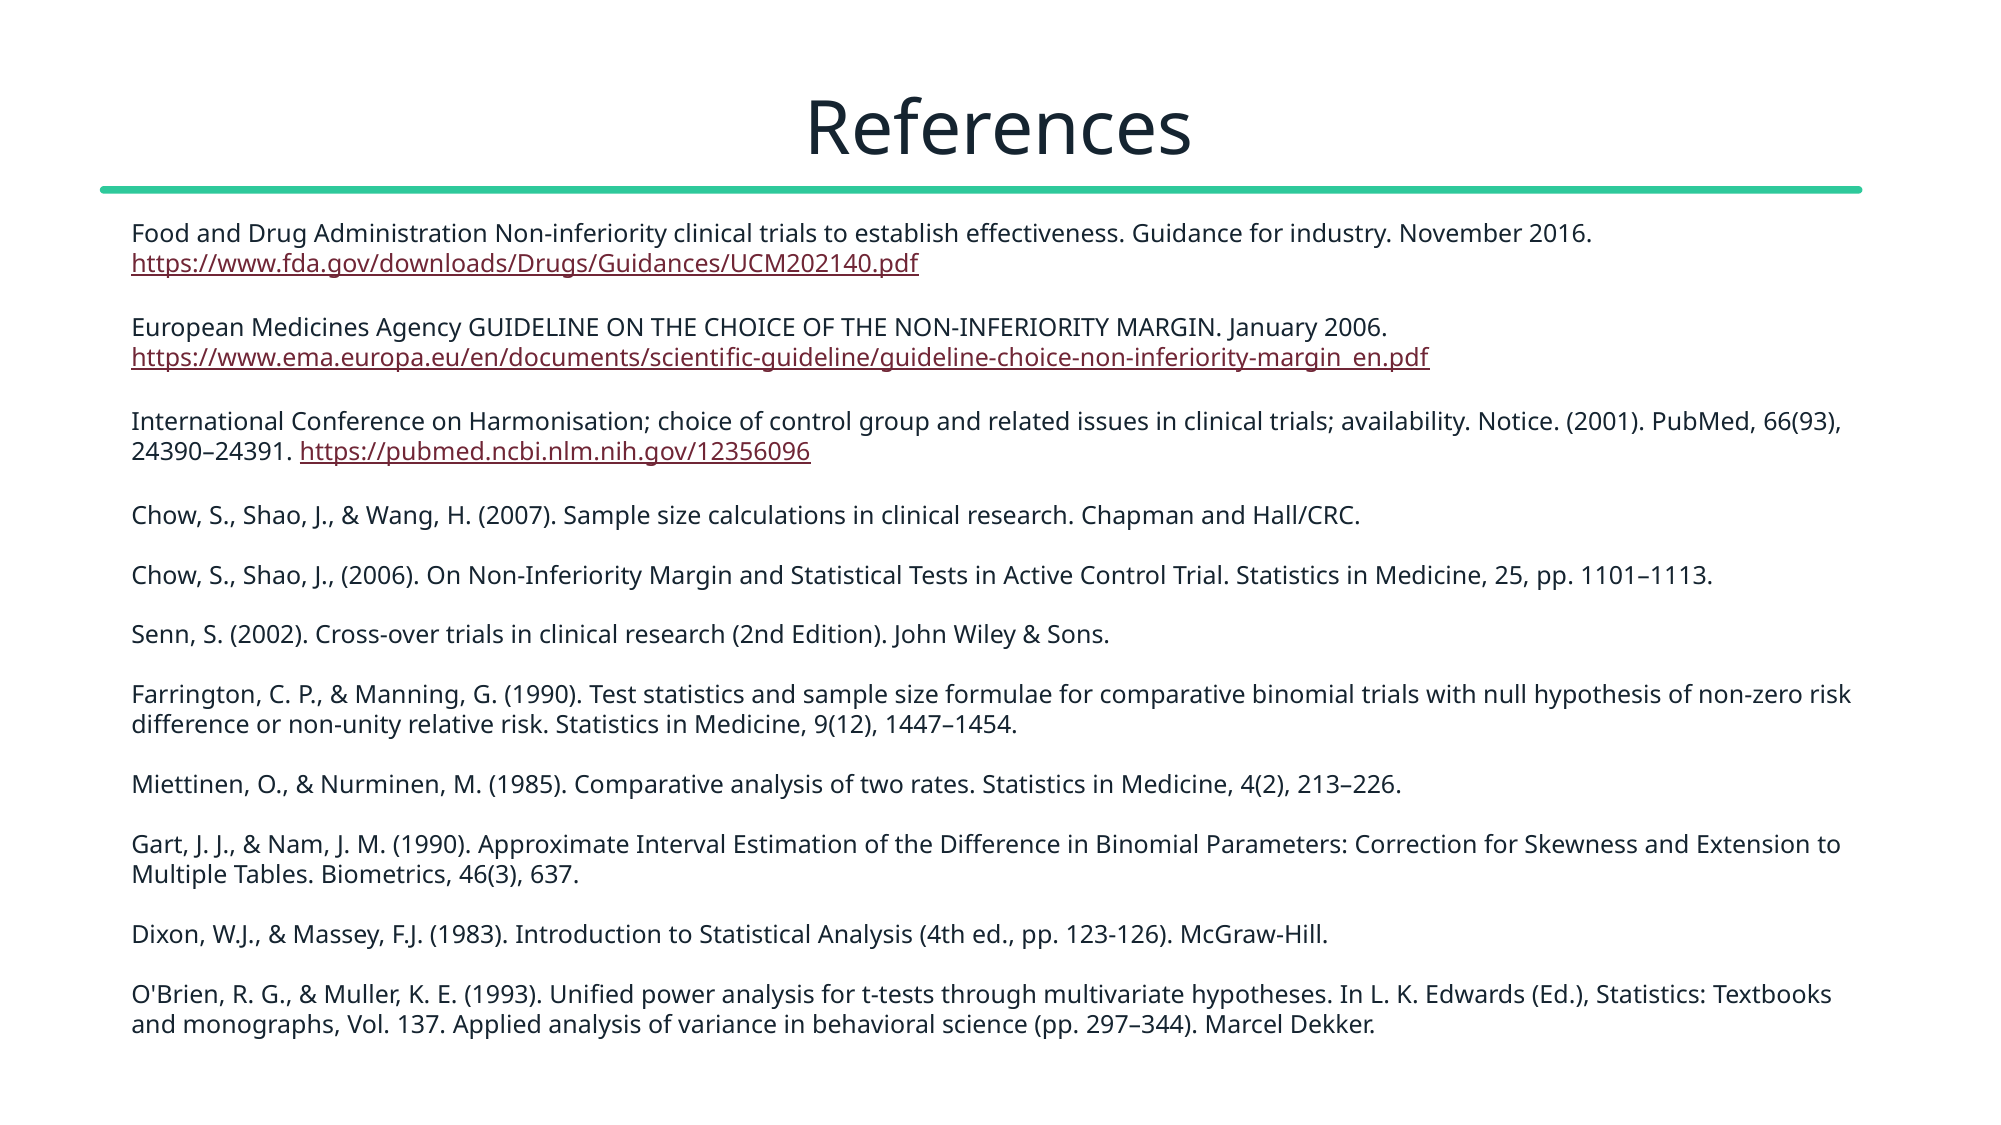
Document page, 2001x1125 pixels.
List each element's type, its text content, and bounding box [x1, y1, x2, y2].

list Food and Drug Administration Non-inferiority clinical trials to establish effectiveness. Guidance for industry. November 2016. https://www.fda.gov/downloads/Drugs/Guidances/UCM202140.pdf European Medicines Agency GUIDELINE ON THE CHOICE OF THE NON-INFERIORITY MARGIN. January 2006. https://www.ema.europa.eu/en/documents/scientific-guideline/guideline-choice-non-inferiority-margin_en.pdf International Conference on Harmonisation; choice of control group and related issues in clinical trials; availability. Notice. (2001). PubMed, 66(93), 24390–24391. https://pubmed.ncbi.nlm.nih.gov/12356096 Chow, S., Shao, J., & Wang, H. (2007). Sample size calculations in clinical research. Chapman and Hall/CRC. Chow, S., Shao, J., (2006). On Non-Inferiority Margin and Statistical Tests in Active Control Trial. Statistics in Medicine, 25, pp. 1101–1113. Senn, S. (2002). Cross-over trials in clinical research (2nd Edition). John Wiley & Sons. Farrington, C. P., & Manning, G. (1990). Test statistics and sample size formulae for comparative binomial trials with null hypothesis of non-zero risk difference or non-unity relative risk. Statistics in Medicine, 9(12), 1447–1454. Miettinen, O., & Nurminen, M. (1985). Comparative analysis of two rates. Statistics in Medicine, 4(2), 213–226. Gart, J. J., & Nam, J. M. (1990). Approximate Interval Estimation of the Difference in Binomial Parameters: Correction for Skewness and Extension to Multiple Tables. Biometrics, 46(3), 637. Dixon, W.J., & Massey, F.J. (1983). Introduction to Statistical Analysis (4th ed., pp. 123-126). McGraw-Hill. O'Brien, R. G., & Muller, K. E. (1993). Unified power analysis for t-tests through multivariate hypotheses. In L. K. Edwards (Ed.), Statistics: Textbooks and monographs, Vol. 137. Applied analysis of variance in behavioral science (pp. 297–344). Marcel Dekker. [131, 217, 1863, 1031]
title References [87, 56, 1912, 173]
